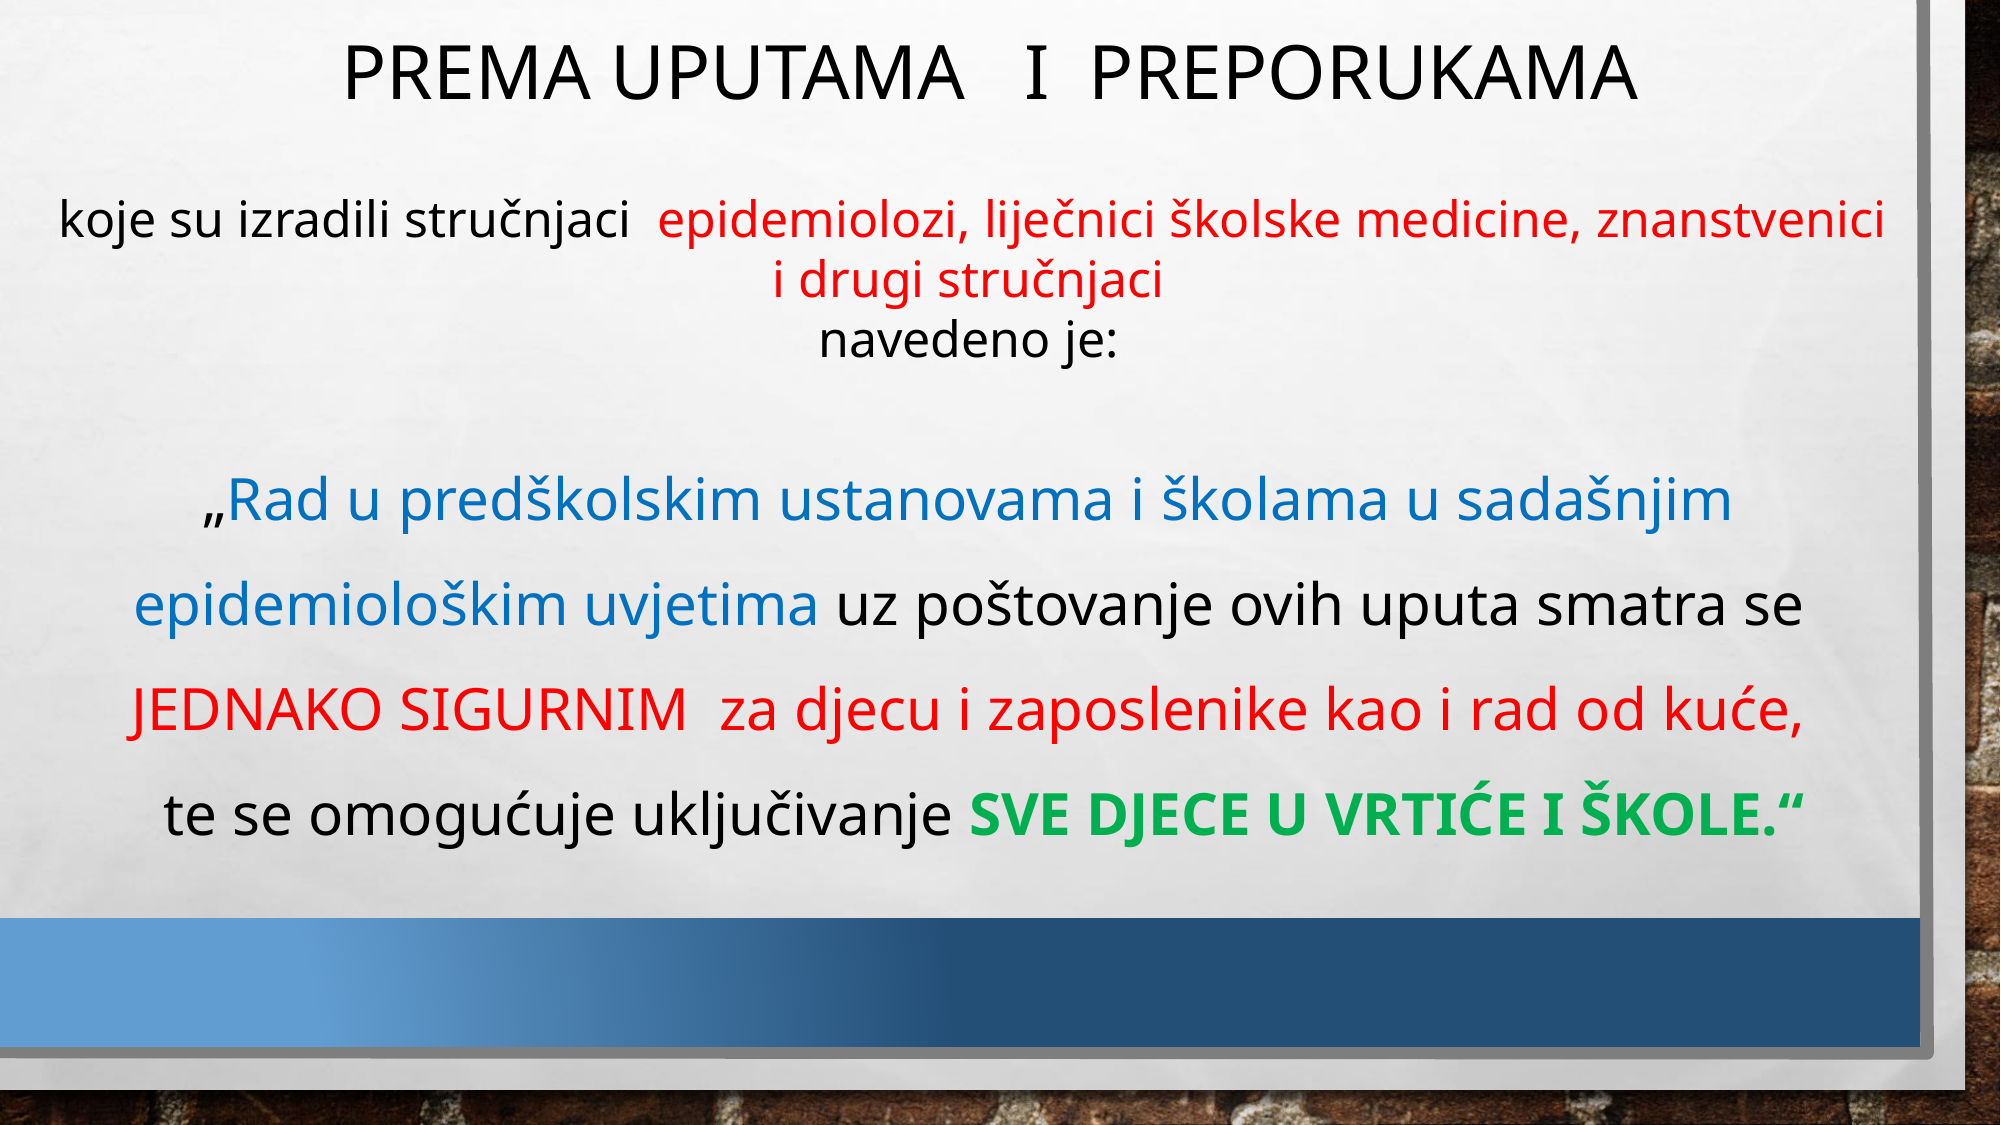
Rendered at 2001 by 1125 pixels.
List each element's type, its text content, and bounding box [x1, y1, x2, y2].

text_box PREMA UPUTAMA I PREPORUKAMA [87, 24, 1913, 116]
picture [0, 0, 2000, 1125]
text_box koje su izradili stručnjaci epidemiolozi, liječnici školske medicine, znanstvenici i drugi stručnjaci navedeno je: „Rad u predškolskim ustanovama i školama u sadašnjim epidemiološkim uvjetima uz poštovanje ovih uputa smatra se JEDNAKO SIGURNIM za djecu i zaposlenike kao i rad od kuće, te se omogućuje uključivanje SVE DJECE U VRTIĆE I ŠKOLE.“ [49, 187, 1888, 864]
picture [0, 0, 1921, 1047]
